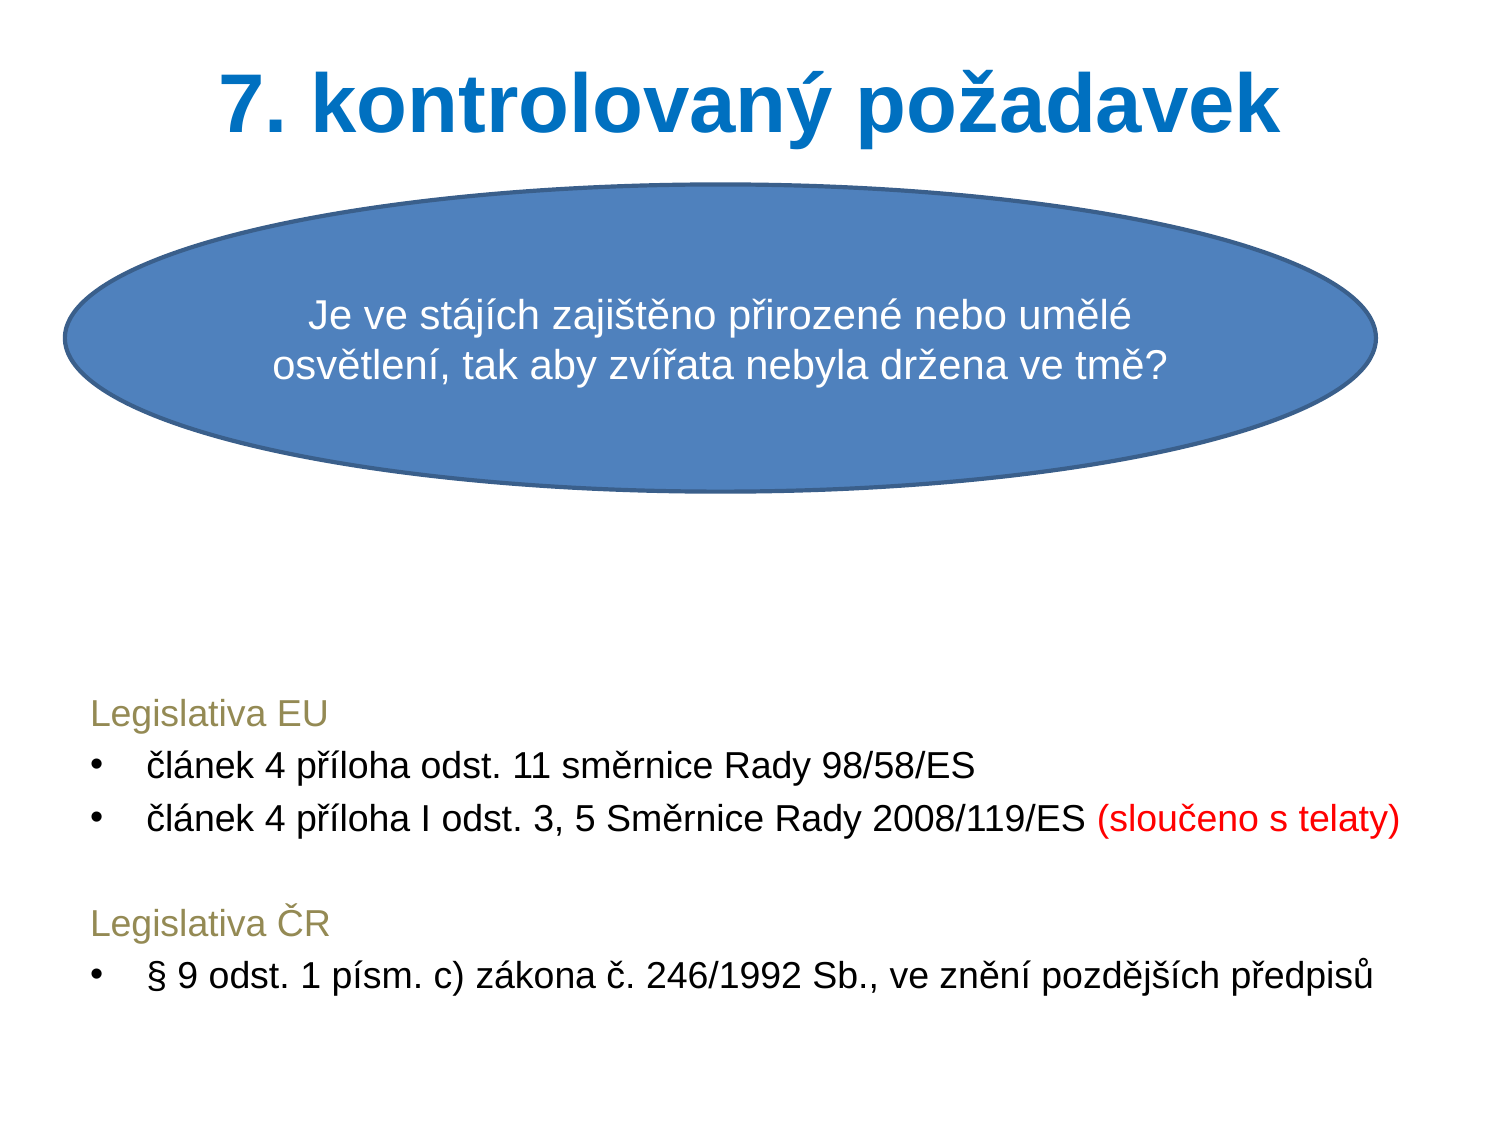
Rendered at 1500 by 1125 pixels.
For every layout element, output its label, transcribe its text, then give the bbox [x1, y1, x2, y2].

text_box Je ve stájích zajištěno přirozené nebo umělé osvětlení, tak aby zvířata nebyla držena ve tmě? [62, 182, 1379, 494]
title 7. kontrolovaný požadavek [75, 90, 1425, 209]
list Legislativa EU článek 4 příloha odst. 11 směrnice Rady 98/58/ES článek 4 příloha I odst. 3, 5 Směrnice Rady 2008/119/ES (sloučeno s telaty) Legislativa ČR § 9 odst. 1 písm. c) zákona č. 246/1992 Sb., ve znění pozdějších předpisů [75, 219, 1425, 1035]
